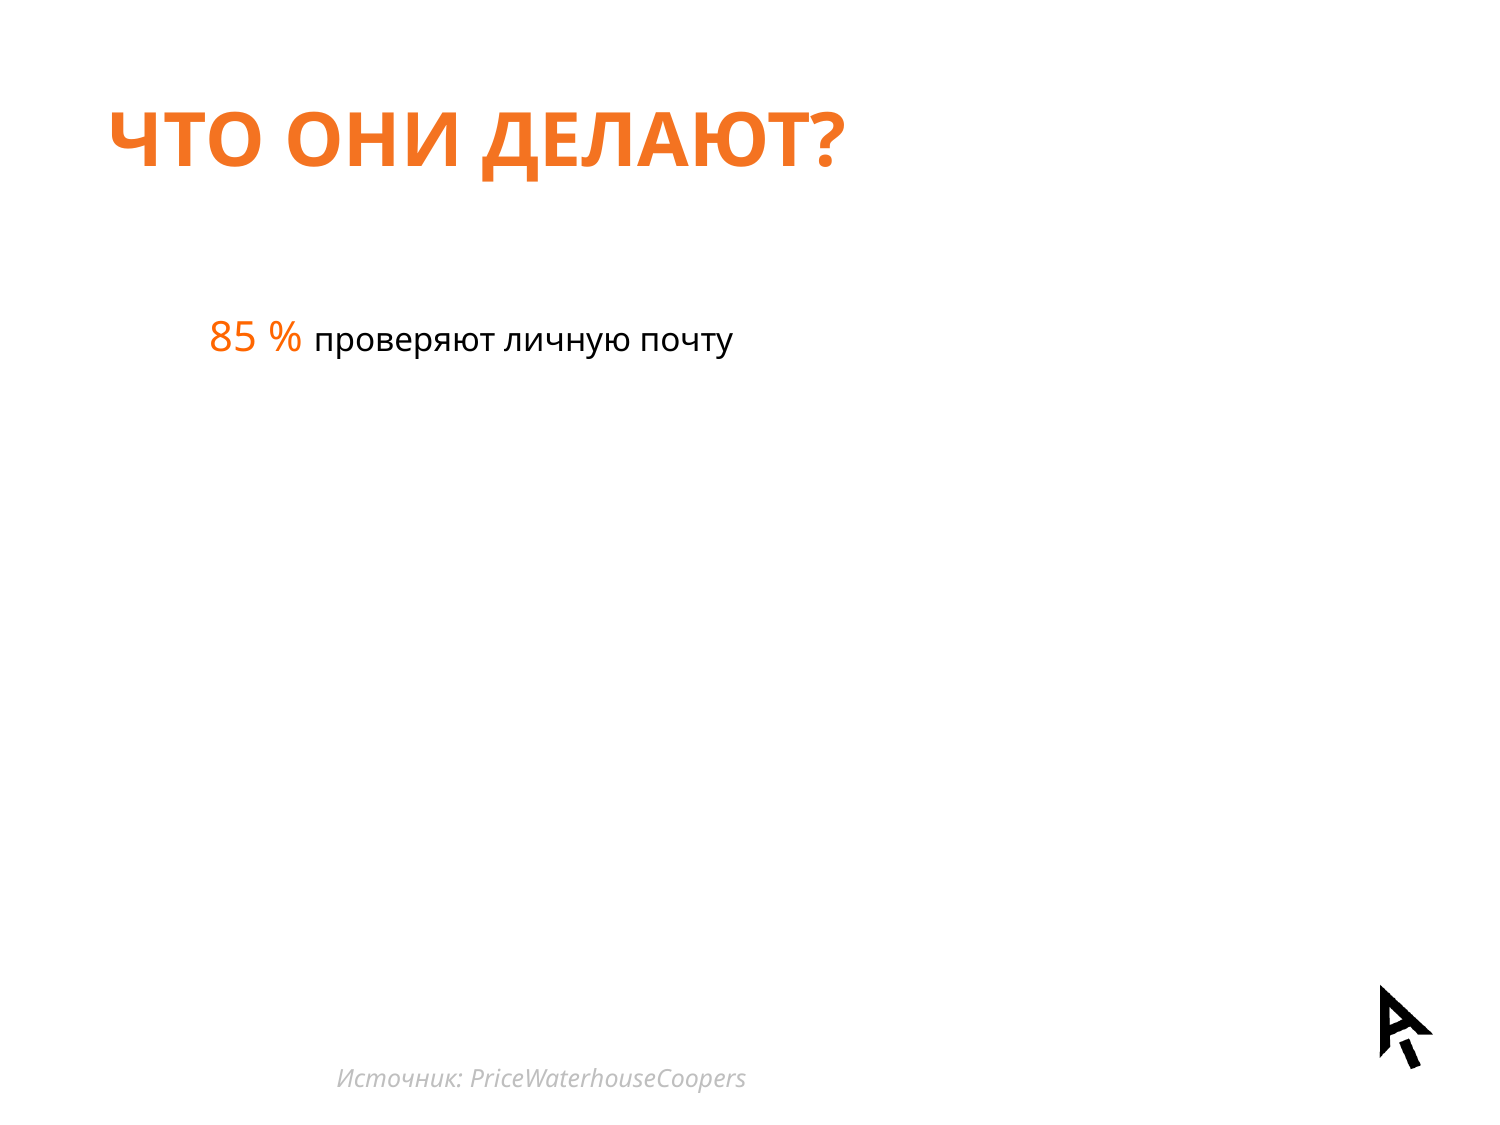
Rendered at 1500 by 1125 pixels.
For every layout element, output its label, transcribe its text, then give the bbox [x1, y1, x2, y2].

title Что ОНИ ДЕЛАЮТ? [93, 84, 1430, 282]
text_box Источник: PriceWaterhouseCoopers [47, 1058, 762, 1106]
text_box 85 % проверяют личную почту [194, 302, 1353, 978]
picture [1335, 956, 1478, 1098]
